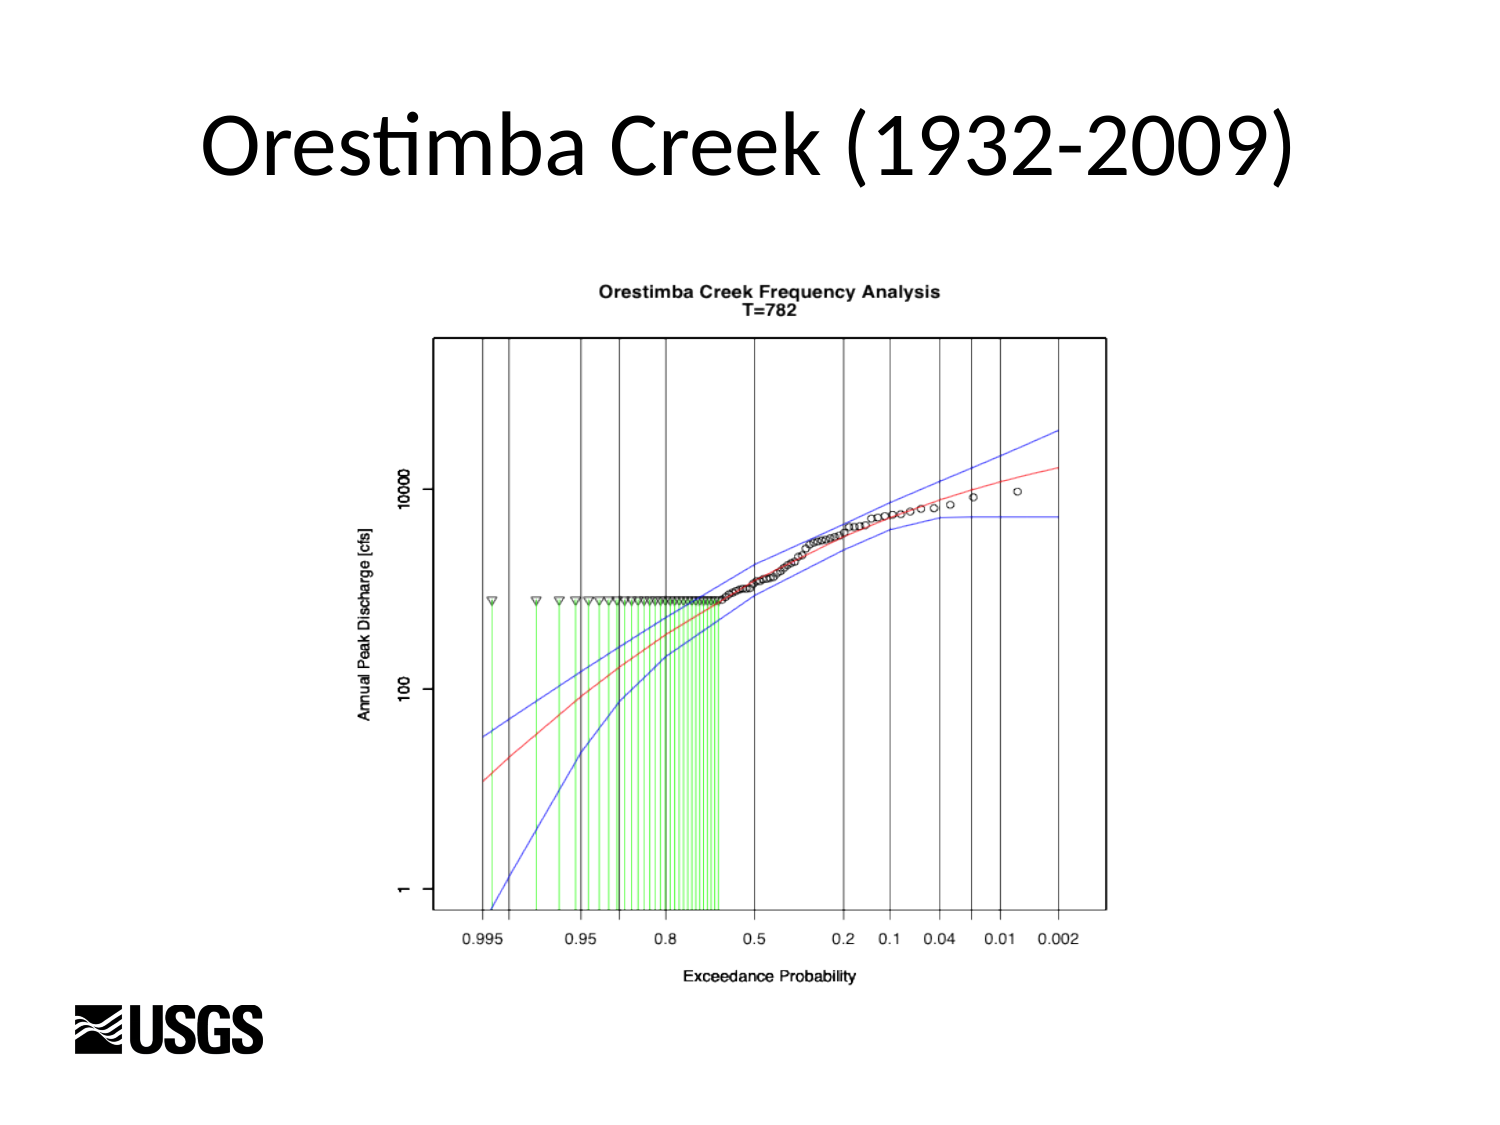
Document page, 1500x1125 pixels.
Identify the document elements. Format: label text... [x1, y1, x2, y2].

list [74, 262, 1426, 1006]
title Orestimba Creek (1932-2009) [75, 45, 1425, 233]
